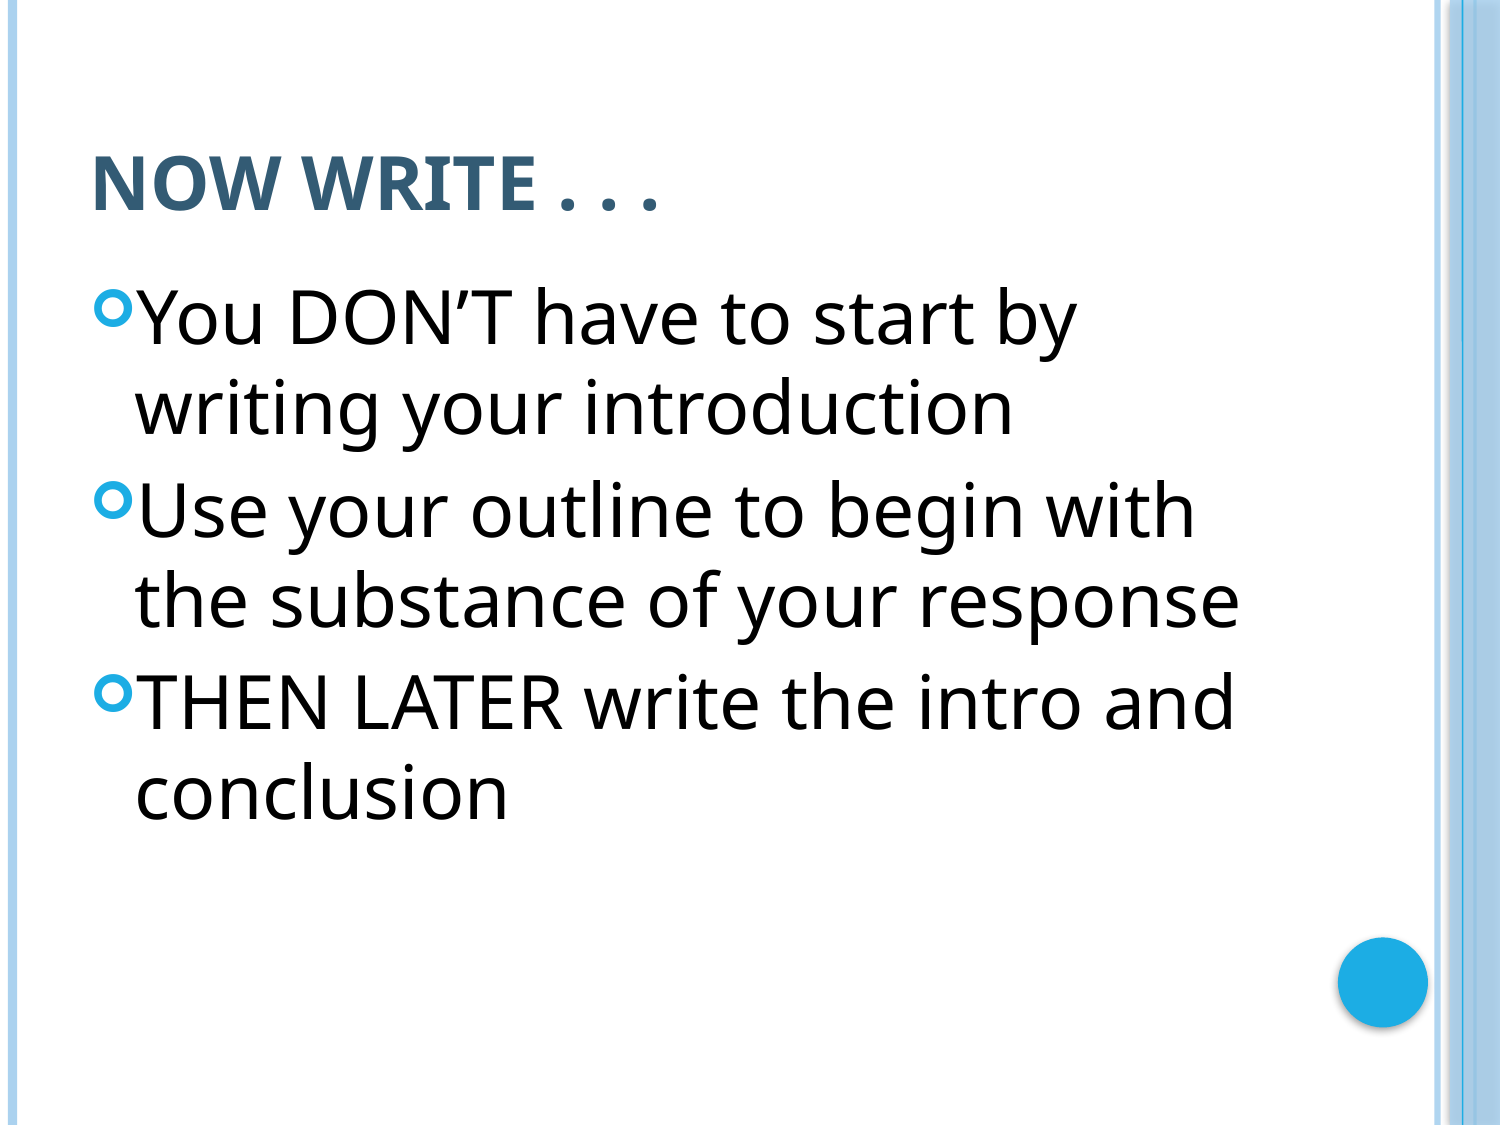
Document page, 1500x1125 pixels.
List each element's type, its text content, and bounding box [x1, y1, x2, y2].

list You DON’T have to start by writing your introduction Use your outline to begin with the substance of your response THEN LATER write the intro and conclusion [75, 262, 1300, 1062]
title NOW WRITE . . . [75, 45, 1300, 233]
